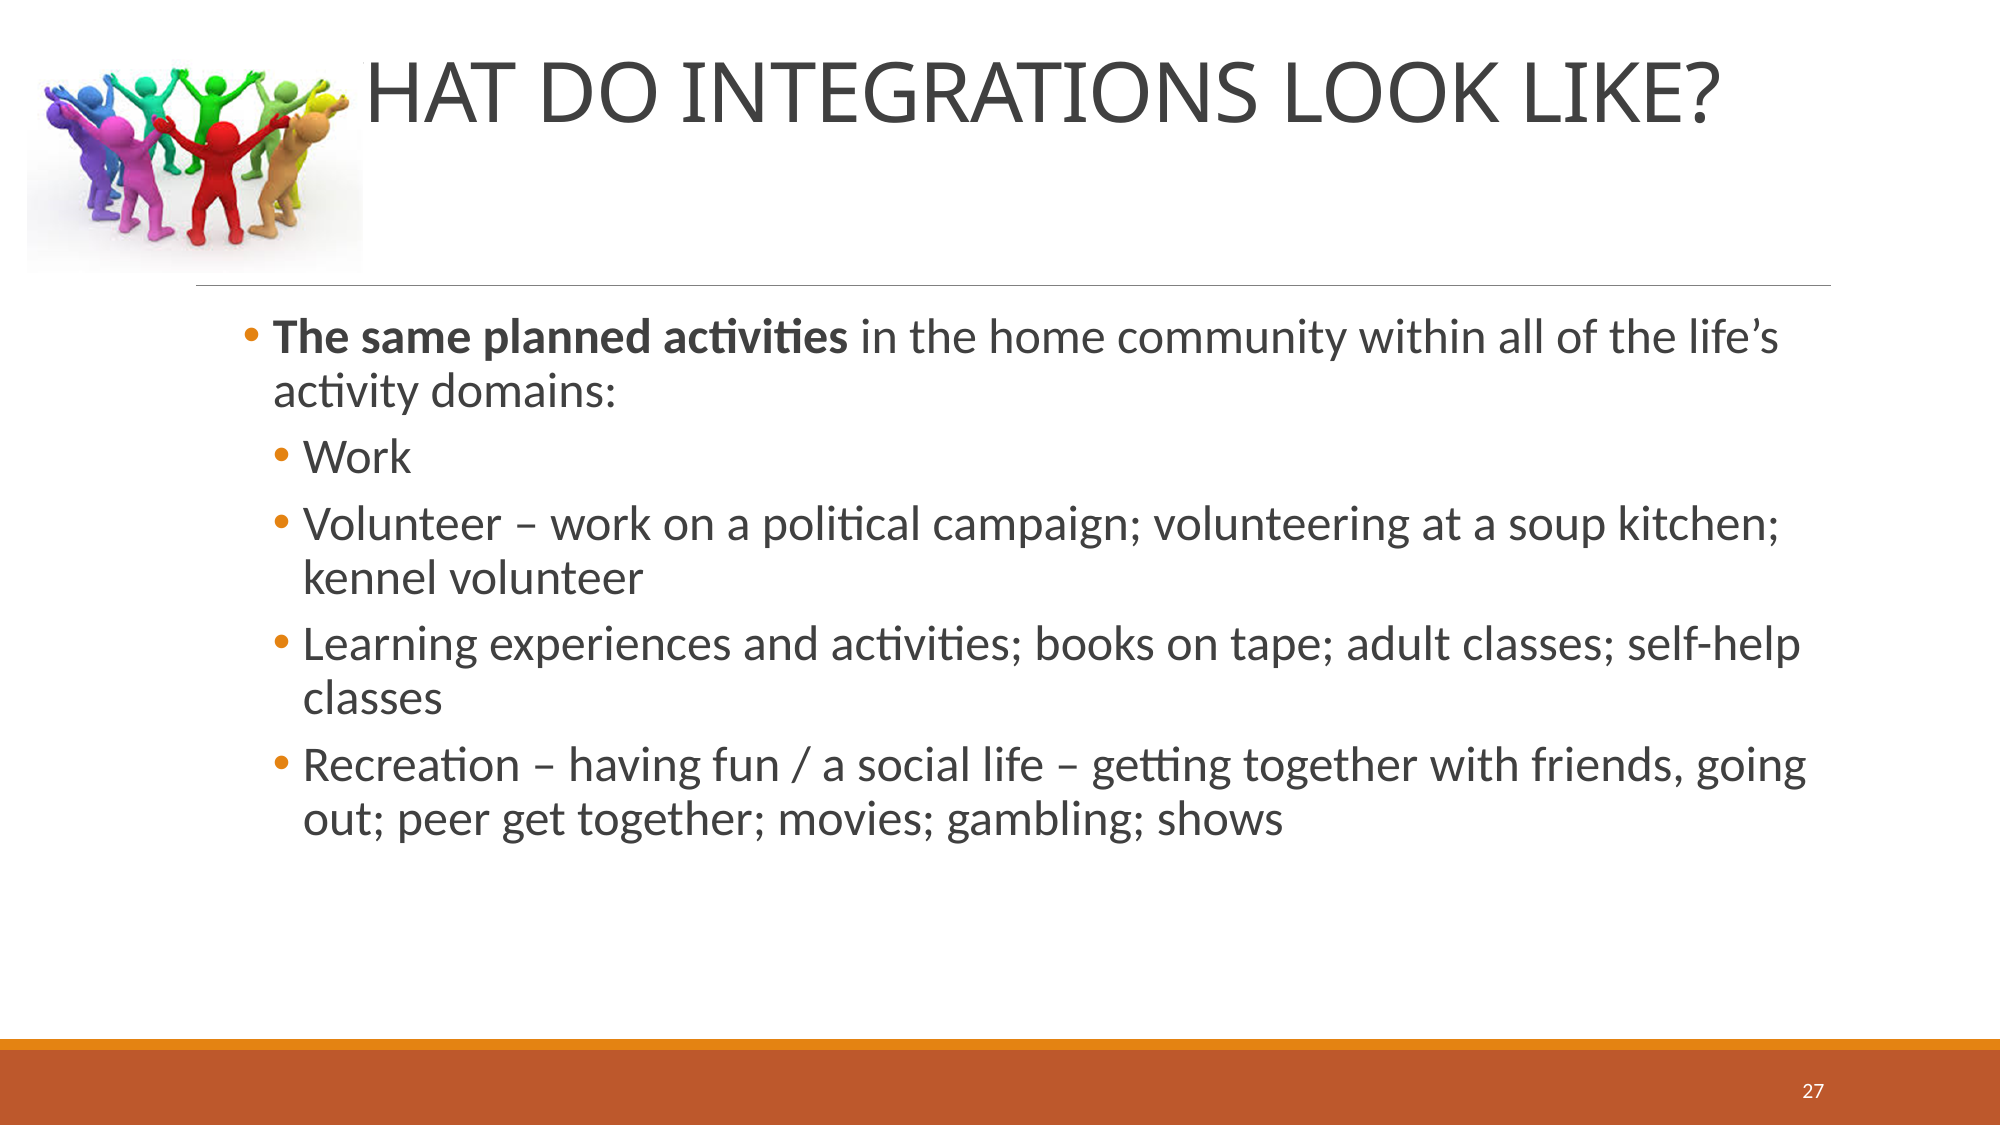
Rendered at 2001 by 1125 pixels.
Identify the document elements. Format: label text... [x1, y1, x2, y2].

title WHAT DO INTEGRATIONS LOOK LIKE? [180, 47, 1830, 285]
picture [27, 28, 363, 273]
slide_number 27 [1624, 1059, 1840, 1120]
list The same planned activities in the home community within all of the life’s activity domains: Work Volunteer – work on a political campaign; volunteering at a soup kitchen; kennel volunteer Learning experiences and activities; books on tape; adult classes; self-help classes Recreation – having fun / a social life – getting together with friends, going out; peer get together; movies; gambling; shows [180, 302, 1830, 963]
